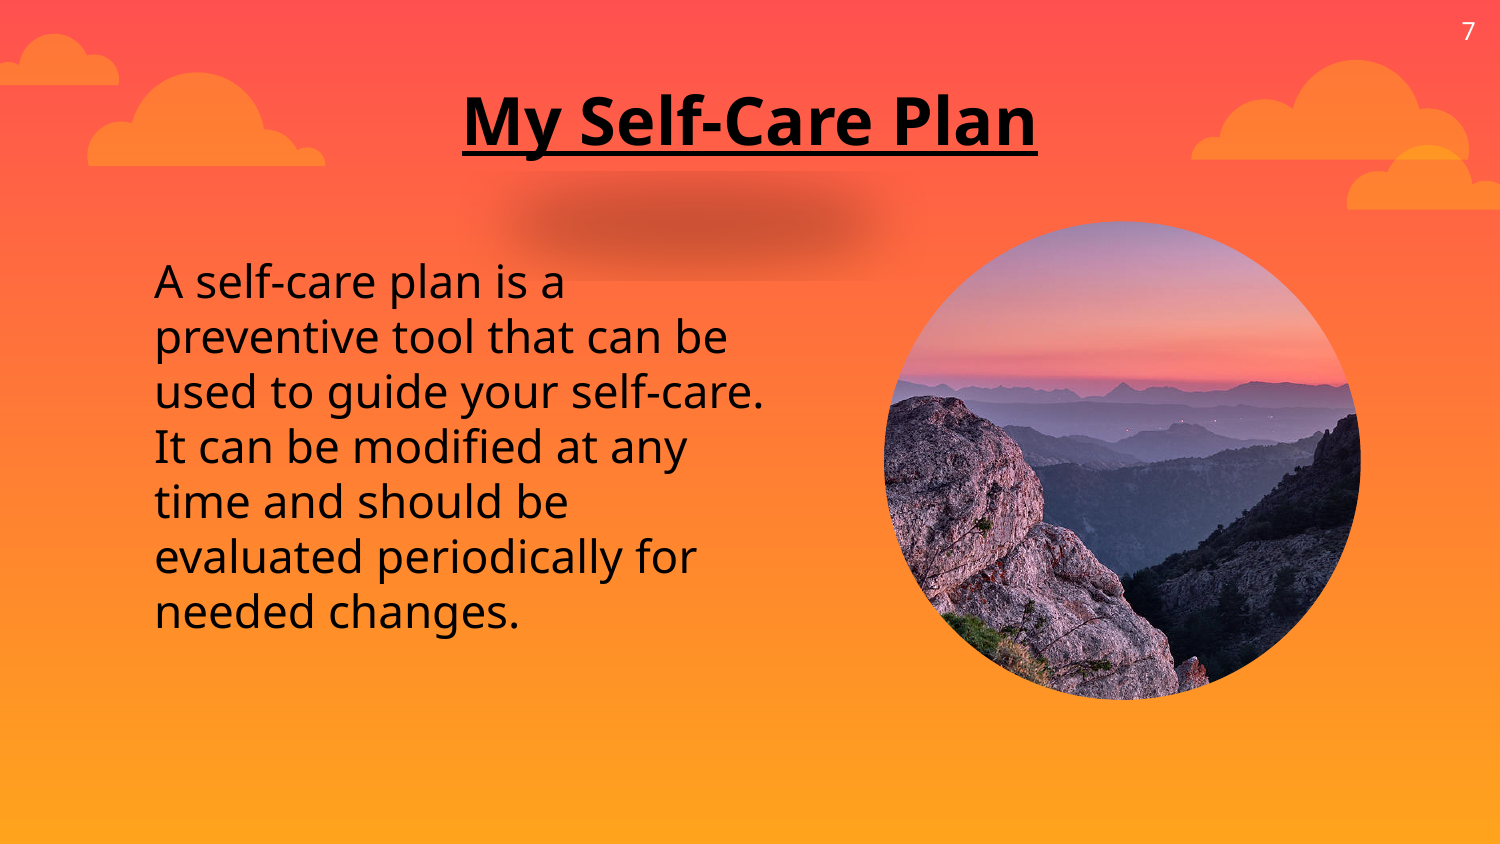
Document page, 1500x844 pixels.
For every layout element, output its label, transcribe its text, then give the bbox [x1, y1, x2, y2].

slide_number 7 [1400, 0, 1491, 65]
list A self-care plan is a preventive tool that can be used to guide your self-care. It can be modified at any time and should be evaluated periodically for needed changes. [139, 189, 804, 700]
title My Self-Care Plan [139, 64, 1361, 174]
picture [883, 221, 1361, 701]
